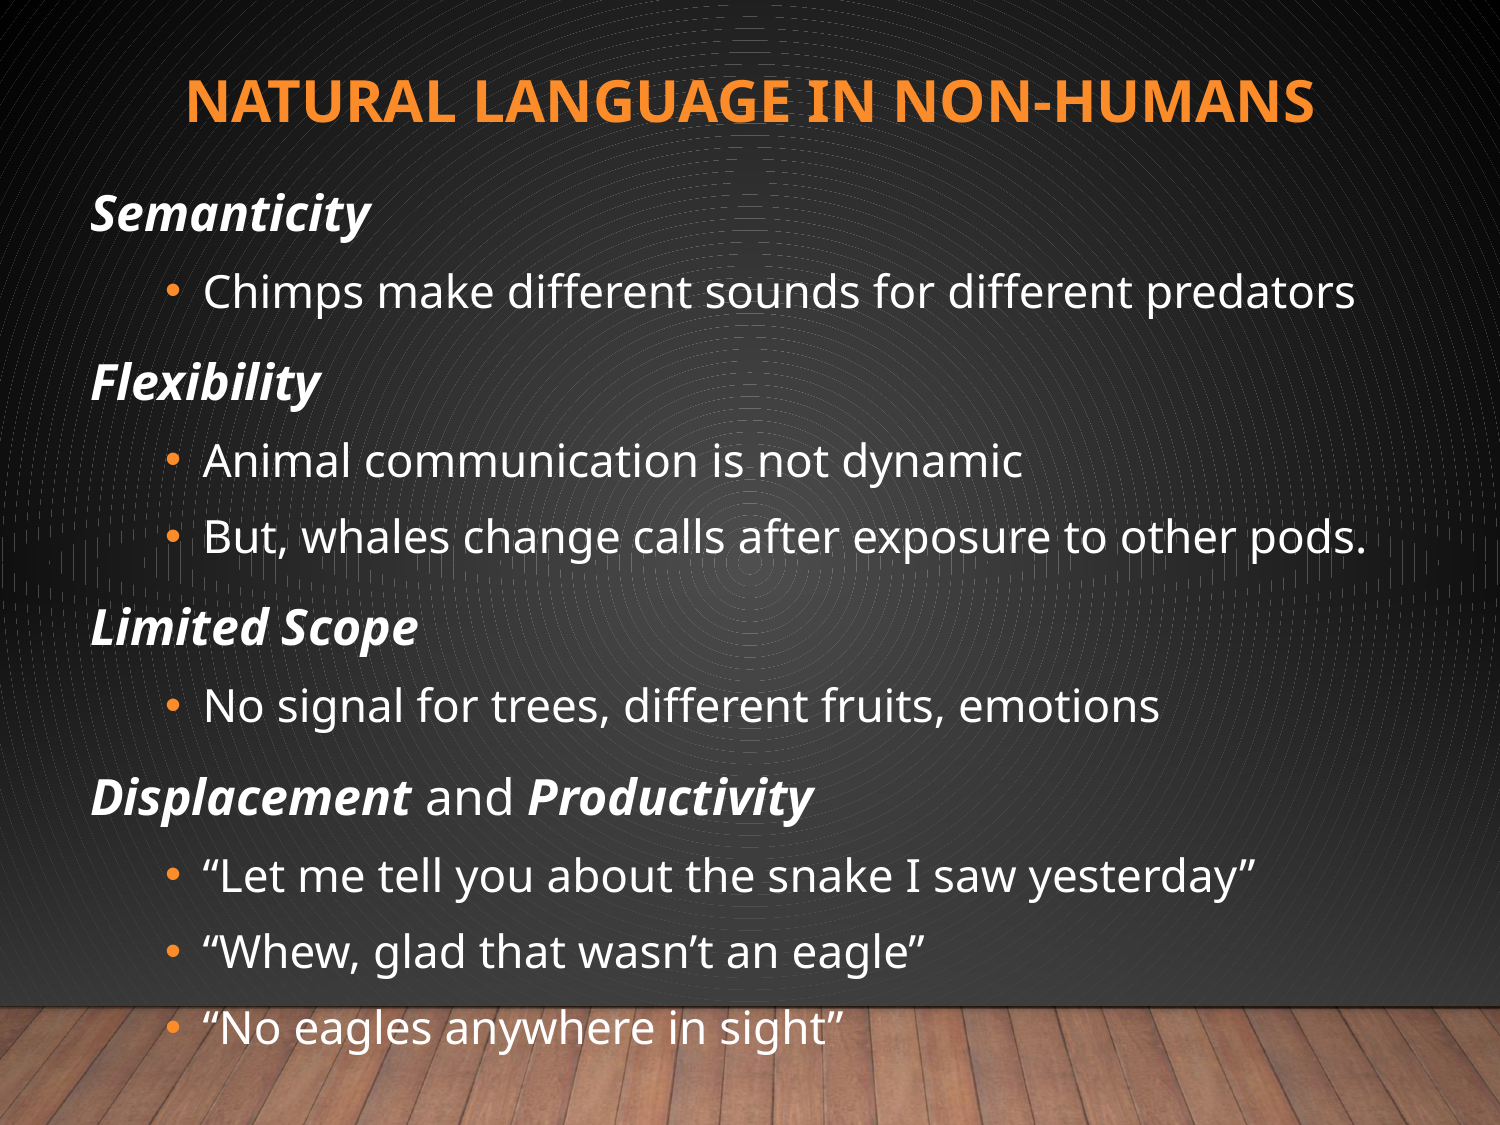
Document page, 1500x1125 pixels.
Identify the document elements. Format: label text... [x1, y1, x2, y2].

picture [0, 1006, 1500, 1125]
list Semanticity Chimps make different sounds for different predators Flexibility Animal communication is not dynamic But, whales change calls after exposure to other pods. Limited Scope No signal for trees, different fruits, emotions Displacement and Productivity “Let me tell you about the snake I saw yesterday” “Whew, glad that wasn’t an eagle” “No eagles anywhere in sight” [75, 161, 1425, 1092]
title Natural language in non-humans [75, 45, 1425, 161]
